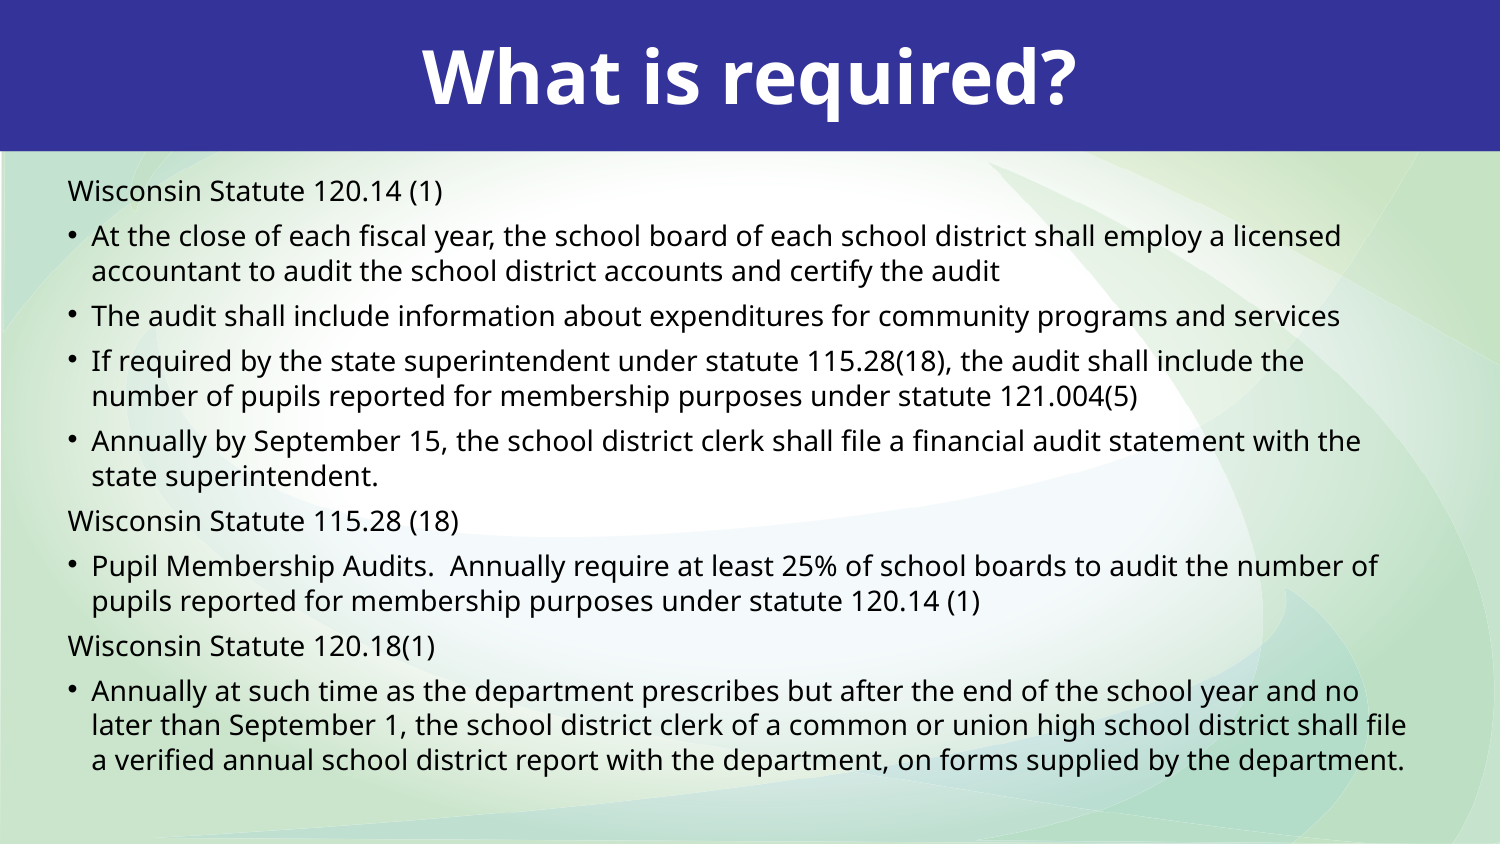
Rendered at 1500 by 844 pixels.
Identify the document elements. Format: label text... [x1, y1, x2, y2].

list What is required? [0, 0, 1500, 152]
text_box Wisconsin Statute 120.14 (1) At the close of each fiscal year, the school board of each school district shall employ a licensed accountant to audit the school district accounts and certify the audit The audit shall include information about expenditures for community programs and services If required by the state superintendent under statute 115.28(18), the audit shall include the number of pupils reported for membership purposes under statute 121.004(5) Annually by September 15, the school district clerk shall file a financial audit statement with the state superintendent. Wisconsin Statute 115.28 (18) Pupil Membership Audits. Annually require at least 25% of school boards to audit the number of pupils reported for membership purposes under statute 120.14 (1) Wisconsin Statute 120.18(1) Annually at such time as the department prescribes but after the end of the school year and no later than September 1, the school district clerk of a common or union high school district shall file a verified annual school district report with the department, on forms supplied by the department. [53, 166, 1426, 808]
